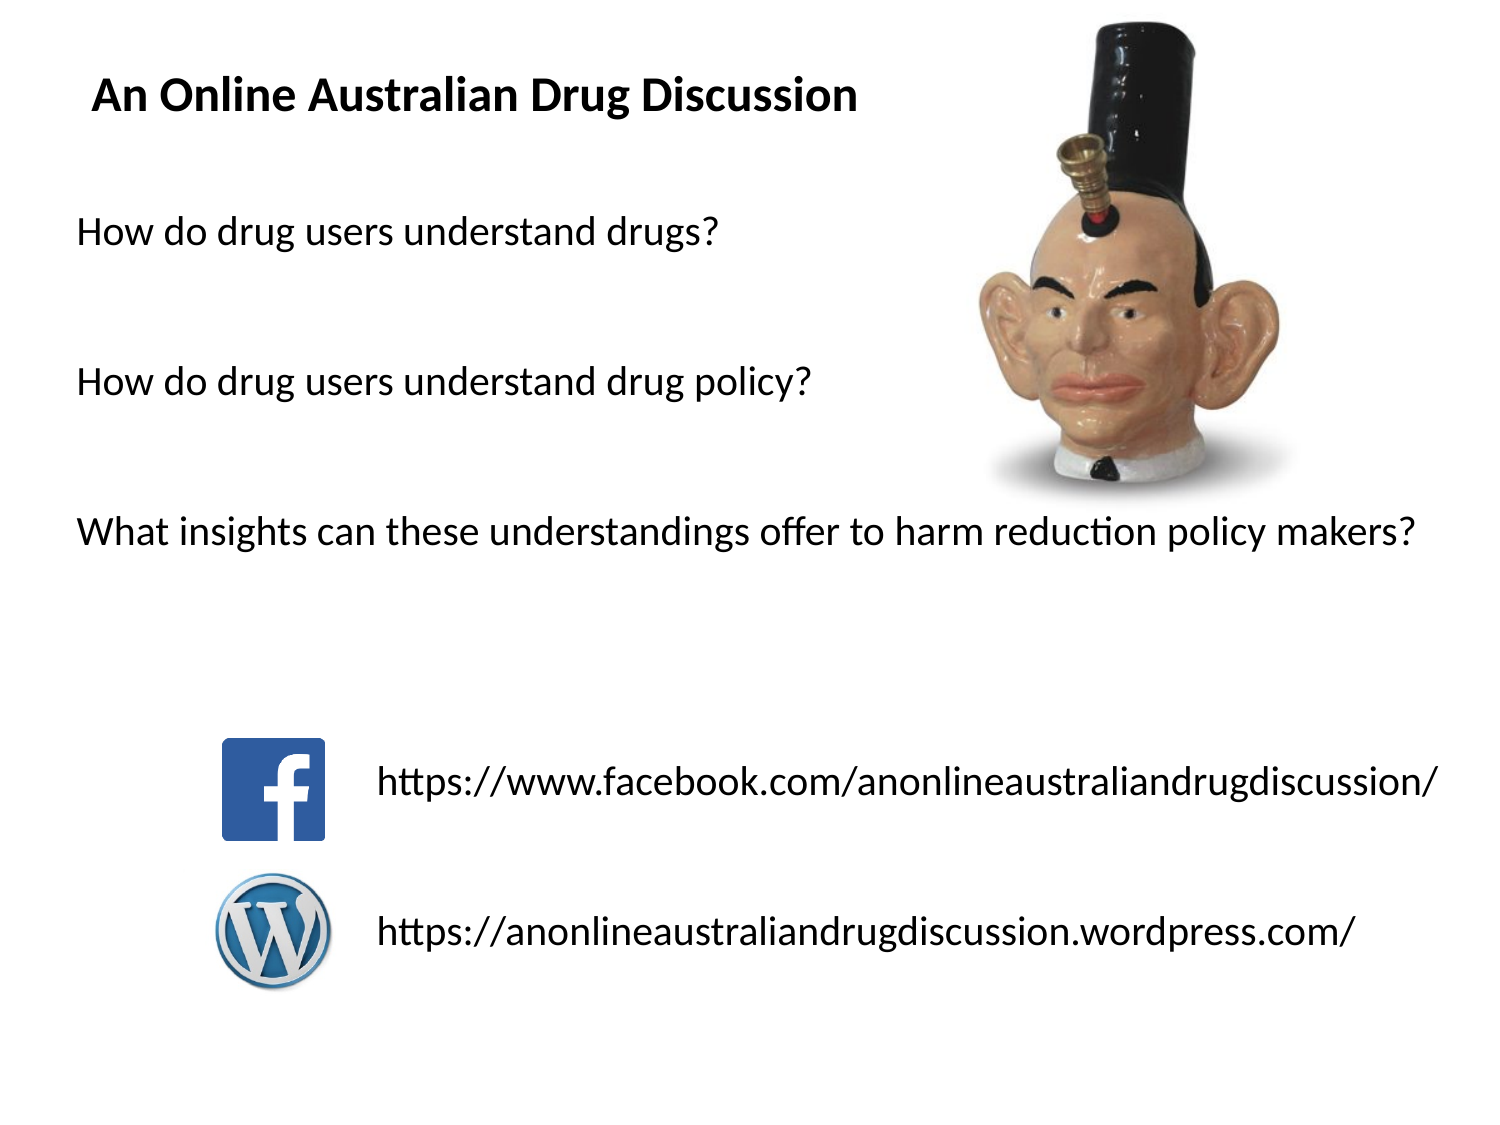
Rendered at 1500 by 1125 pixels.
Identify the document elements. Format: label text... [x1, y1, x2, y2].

text_box How do drug users understand drugs? How do drug users understand drug policy? What insights can these understandings offer to harm reduction policy makers? https://www.facebook.com/anonlineaustraliandrugdiscussion/ https://anonlineaustraliandrugdiscussion.wordpress.com/ [61, 196, 1454, 1112]
text_box An Online Australian Drug Discussion [76, 54, 721, 130]
picture [726, 0, 1500, 519]
picture [222, 737, 326, 841]
picture [182, 869, 365, 996]
